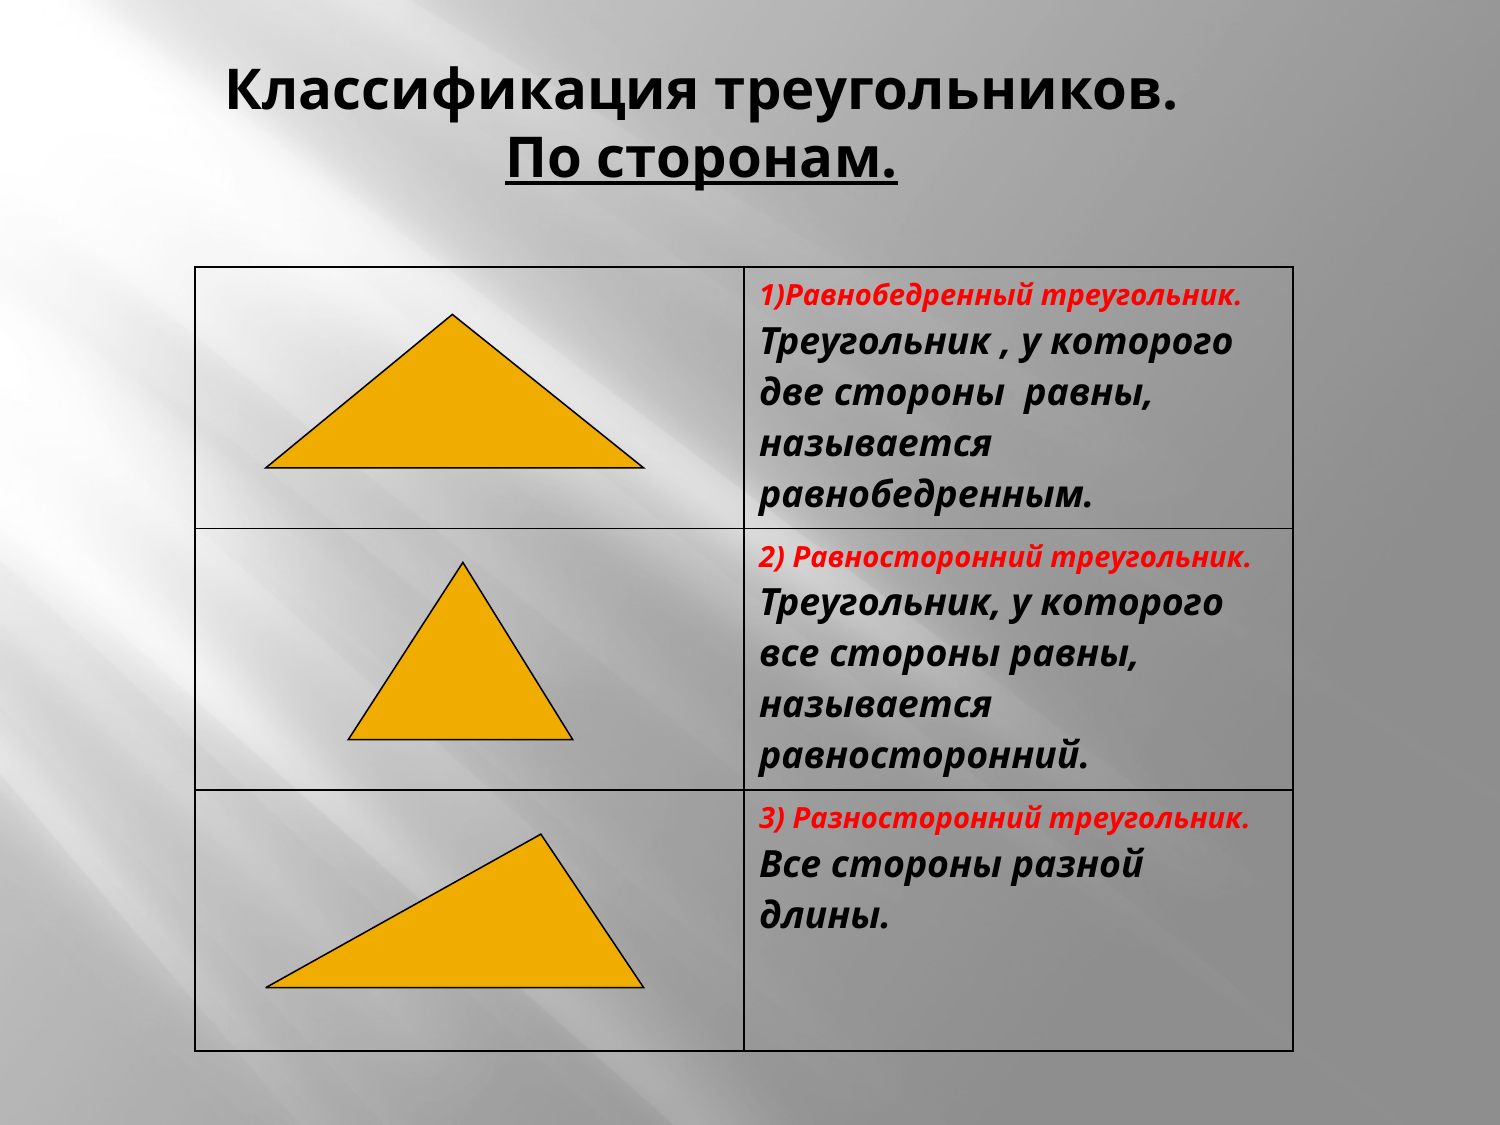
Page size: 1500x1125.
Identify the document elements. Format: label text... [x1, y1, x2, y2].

table_header [196, 268, 743, 528]
text_box [265, 314, 644, 468]
table_cell 2) Равносторонний треугольник. Треугольник, у которого все стороны равны, называется равносторонний. [745, 529, 1292, 789]
text_box [265, 834, 644, 988]
table_header 1)Равнобедренный треугольник. Треугольник , у которого две стороны равны, называется равнобедренным. [745, 268, 1292, 528]
text_box [348, 562, 573, 740]
table_cell [196, 529, 743, 789]
table_cell [196, 791, 743, 1050]
table_cell 3) Разносторонний треугольник. Все стороны разной длины. [745, 791, 1292, 1050]
title Классификация треугольников. По сторонам. [75, 45, 1329, 197]
